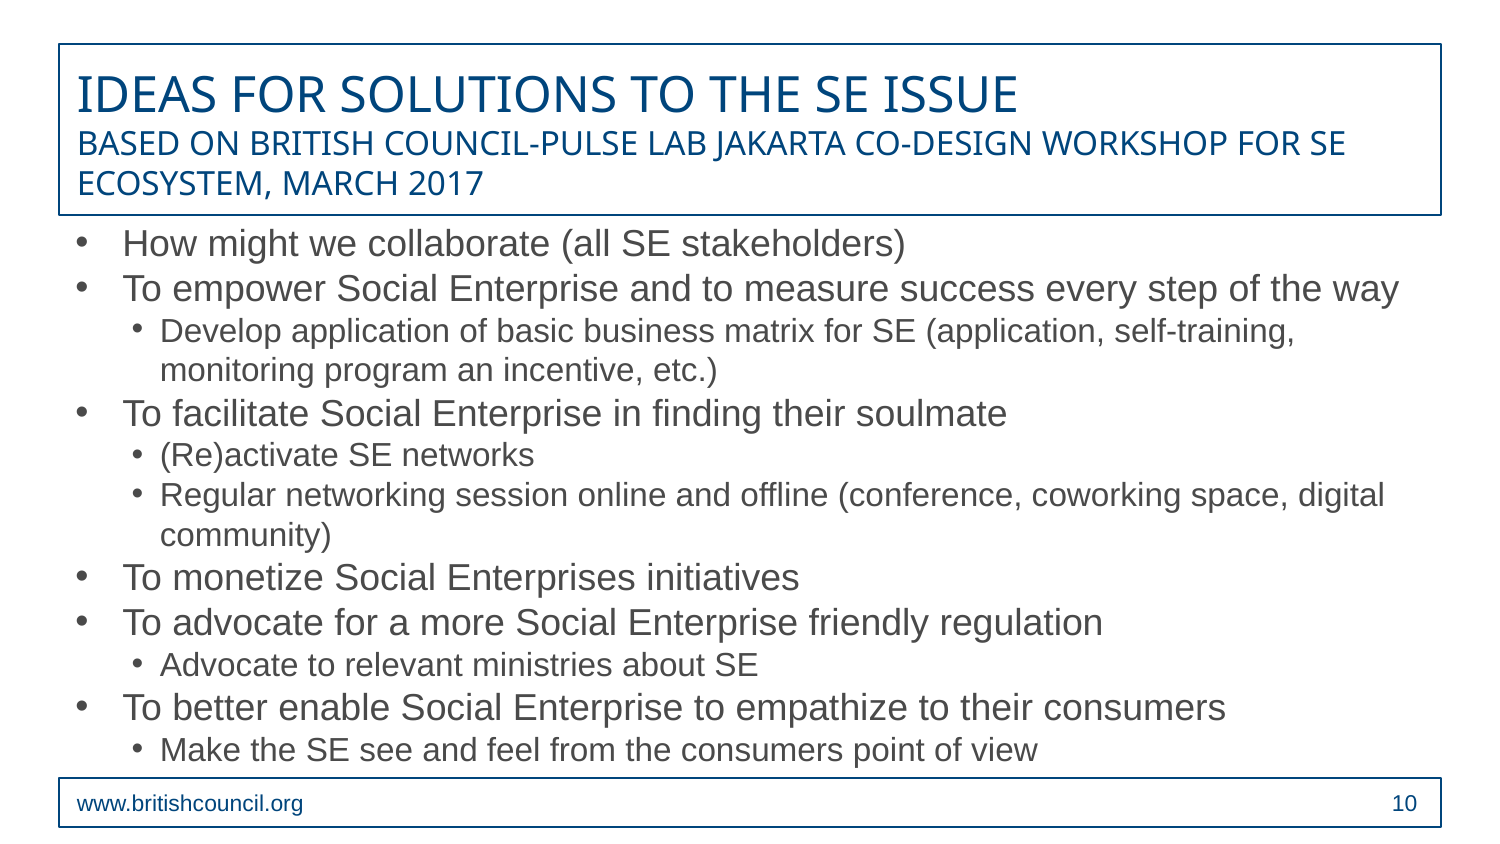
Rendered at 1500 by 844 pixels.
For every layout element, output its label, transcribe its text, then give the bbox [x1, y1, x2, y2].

slide_number 9 [1079, 778, 1418, 827]
footer www.britishcouncil.org [58, 777, 1442, 828]
title IdeaS FOR Solutions to the SE issue based on British Council-Pulse lab jakarta co-design workshop for se ecosystem, march 2017 [58, 43, 1442, 216]
list How might we collaborate (all SE stakeholders) To empower Social Enterprise and to measure success every step of the way Develop application of basic business matrix for SE (application, self-training, monitoring program an incentive, etc.) To facilitate Social Enterprise in finding their soulmate (Re)activate SE networks Regular networking session online and offline (conference, coworking space, digital community) To monetize Social Enterprises initiatives To advocate for a more Social Enterprise friendly regulation Advocate to relevant ministries about SE To better enable Social Enterprise to empathize to their consumers Make the SE see and feel from the consumers point of view [75, 218, 1435, 724]
